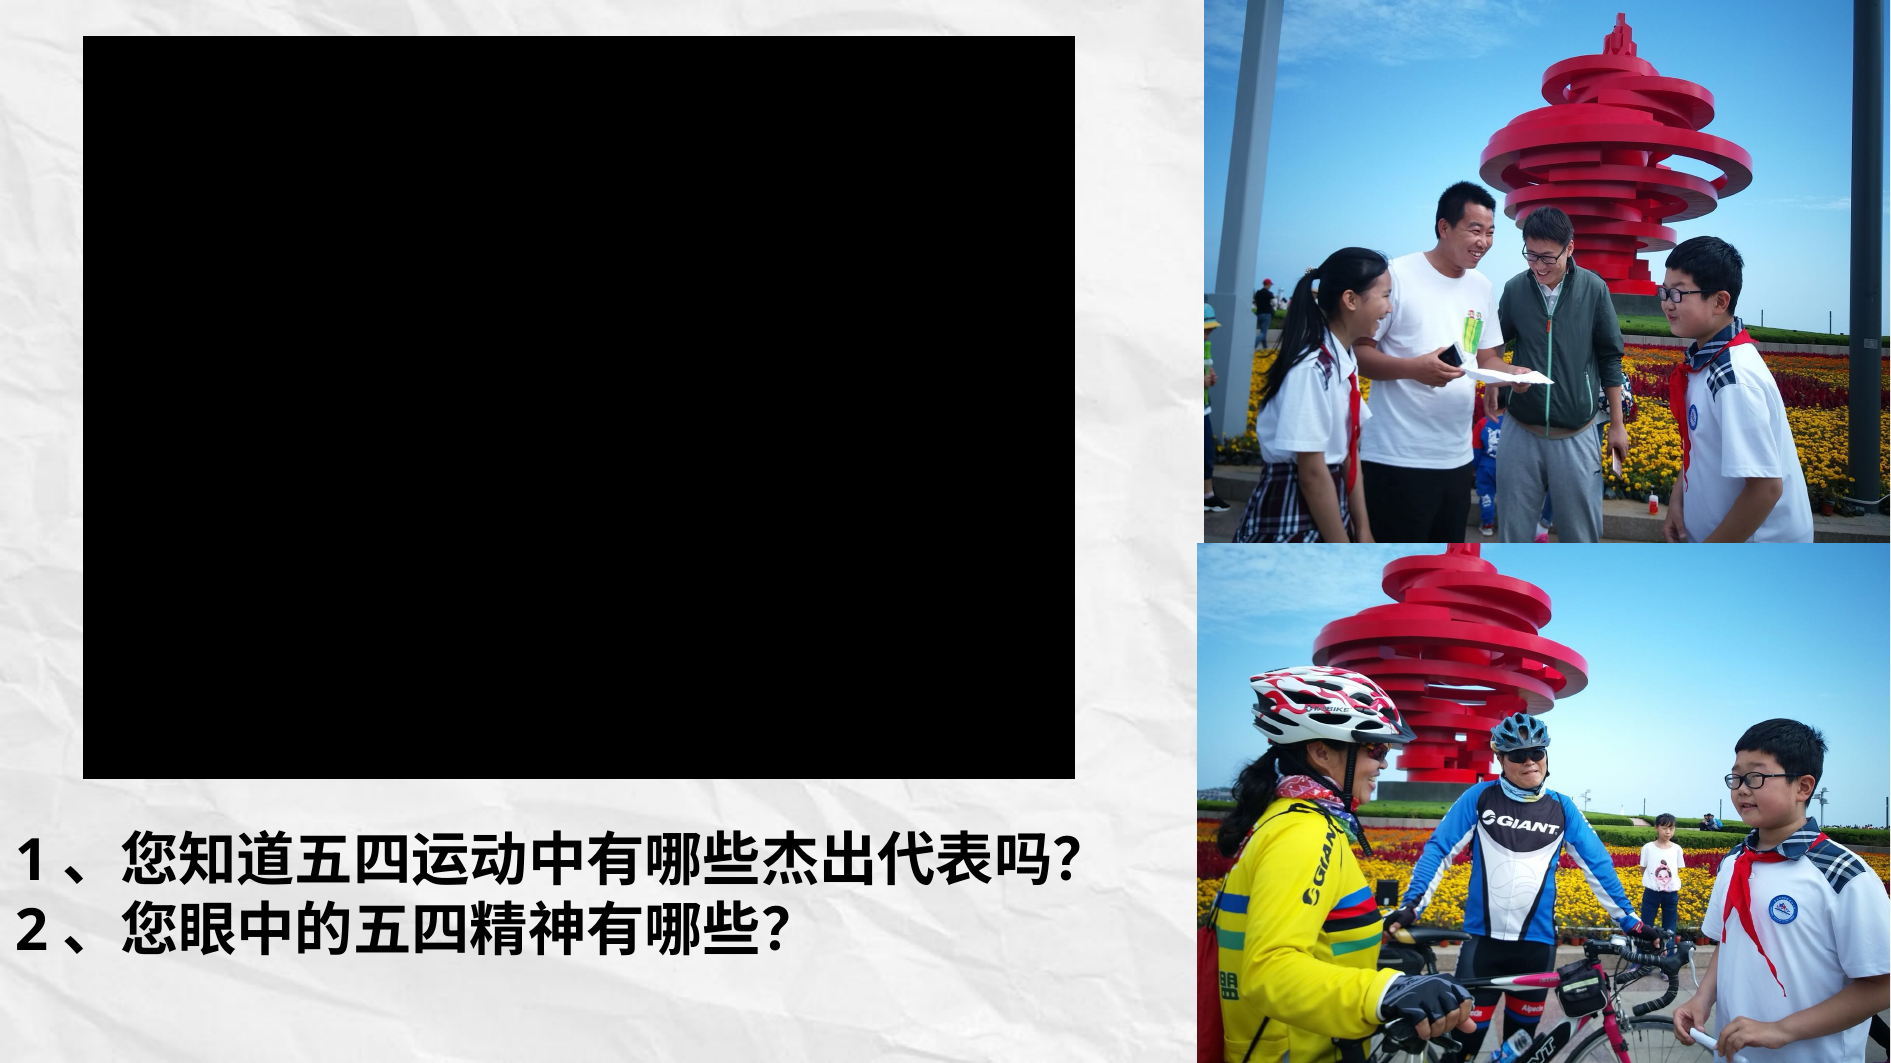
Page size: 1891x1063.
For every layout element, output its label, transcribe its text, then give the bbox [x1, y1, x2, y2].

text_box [82, 35, 1076, 780]
picture [0, 0, 1891, 1063]
text_box 1、您知道五四运动中有哪些杰出代表吗？ 2、您眼中的五四精神有哪些？ [0, 814, 1158, 970]
